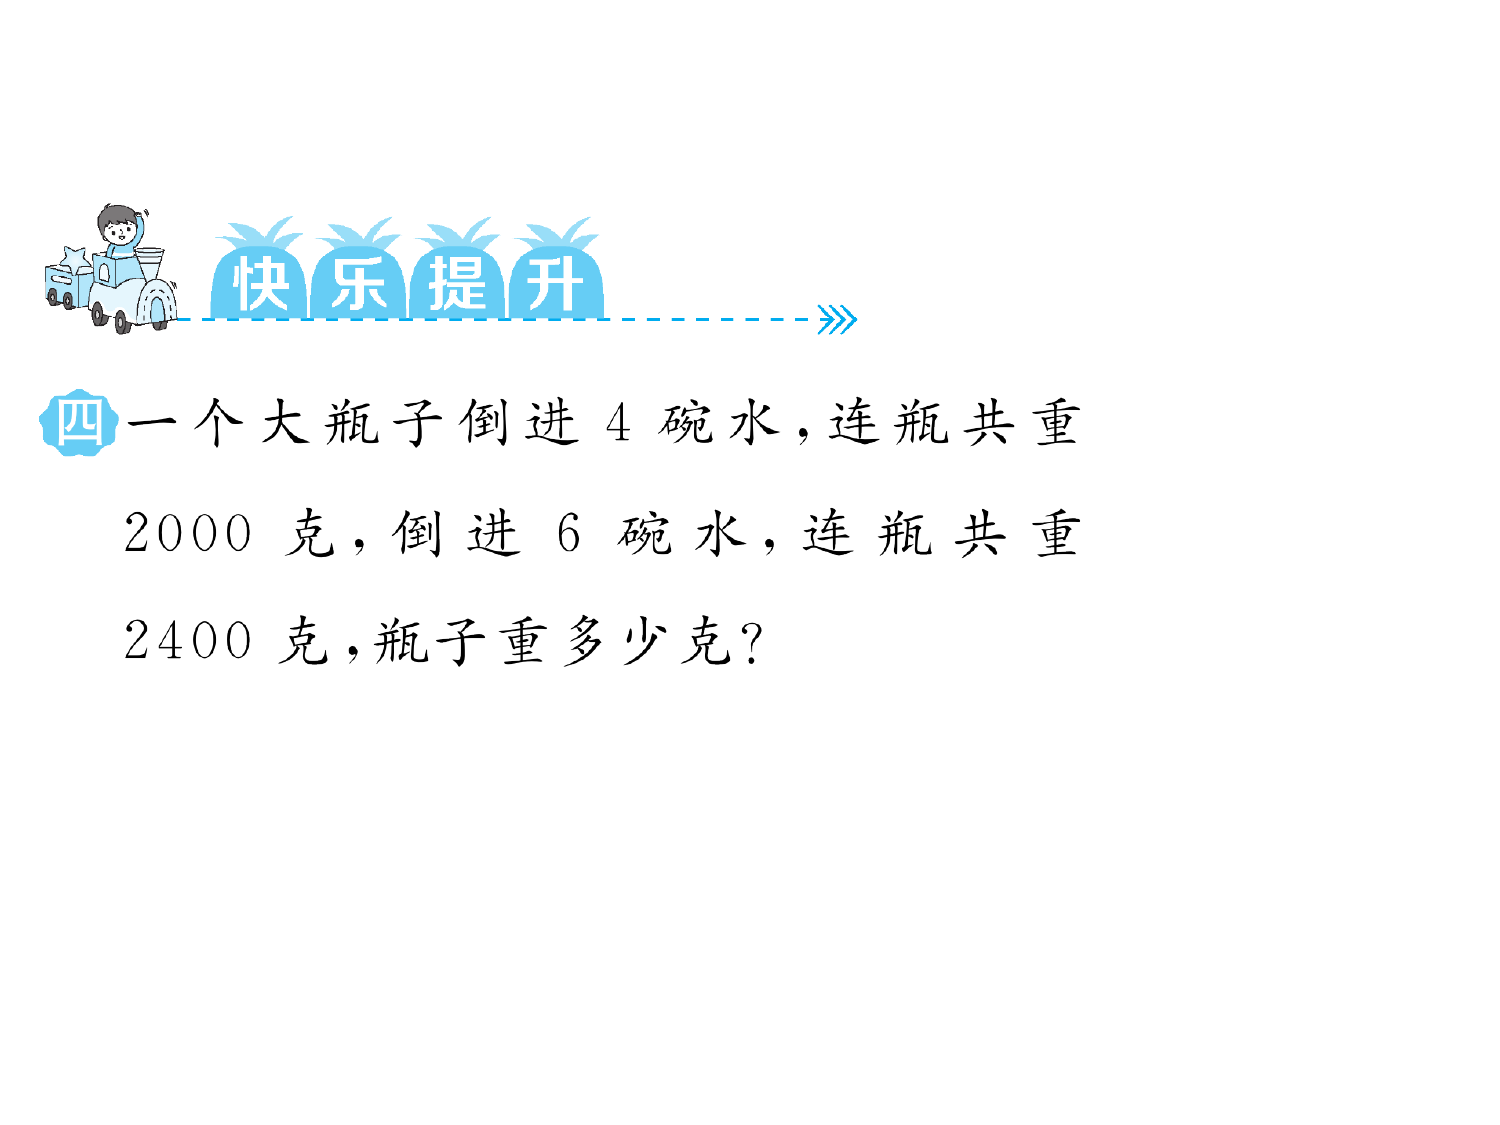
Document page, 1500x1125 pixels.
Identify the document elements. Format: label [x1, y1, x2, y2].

picture [35, 177, 1116, 1122]
